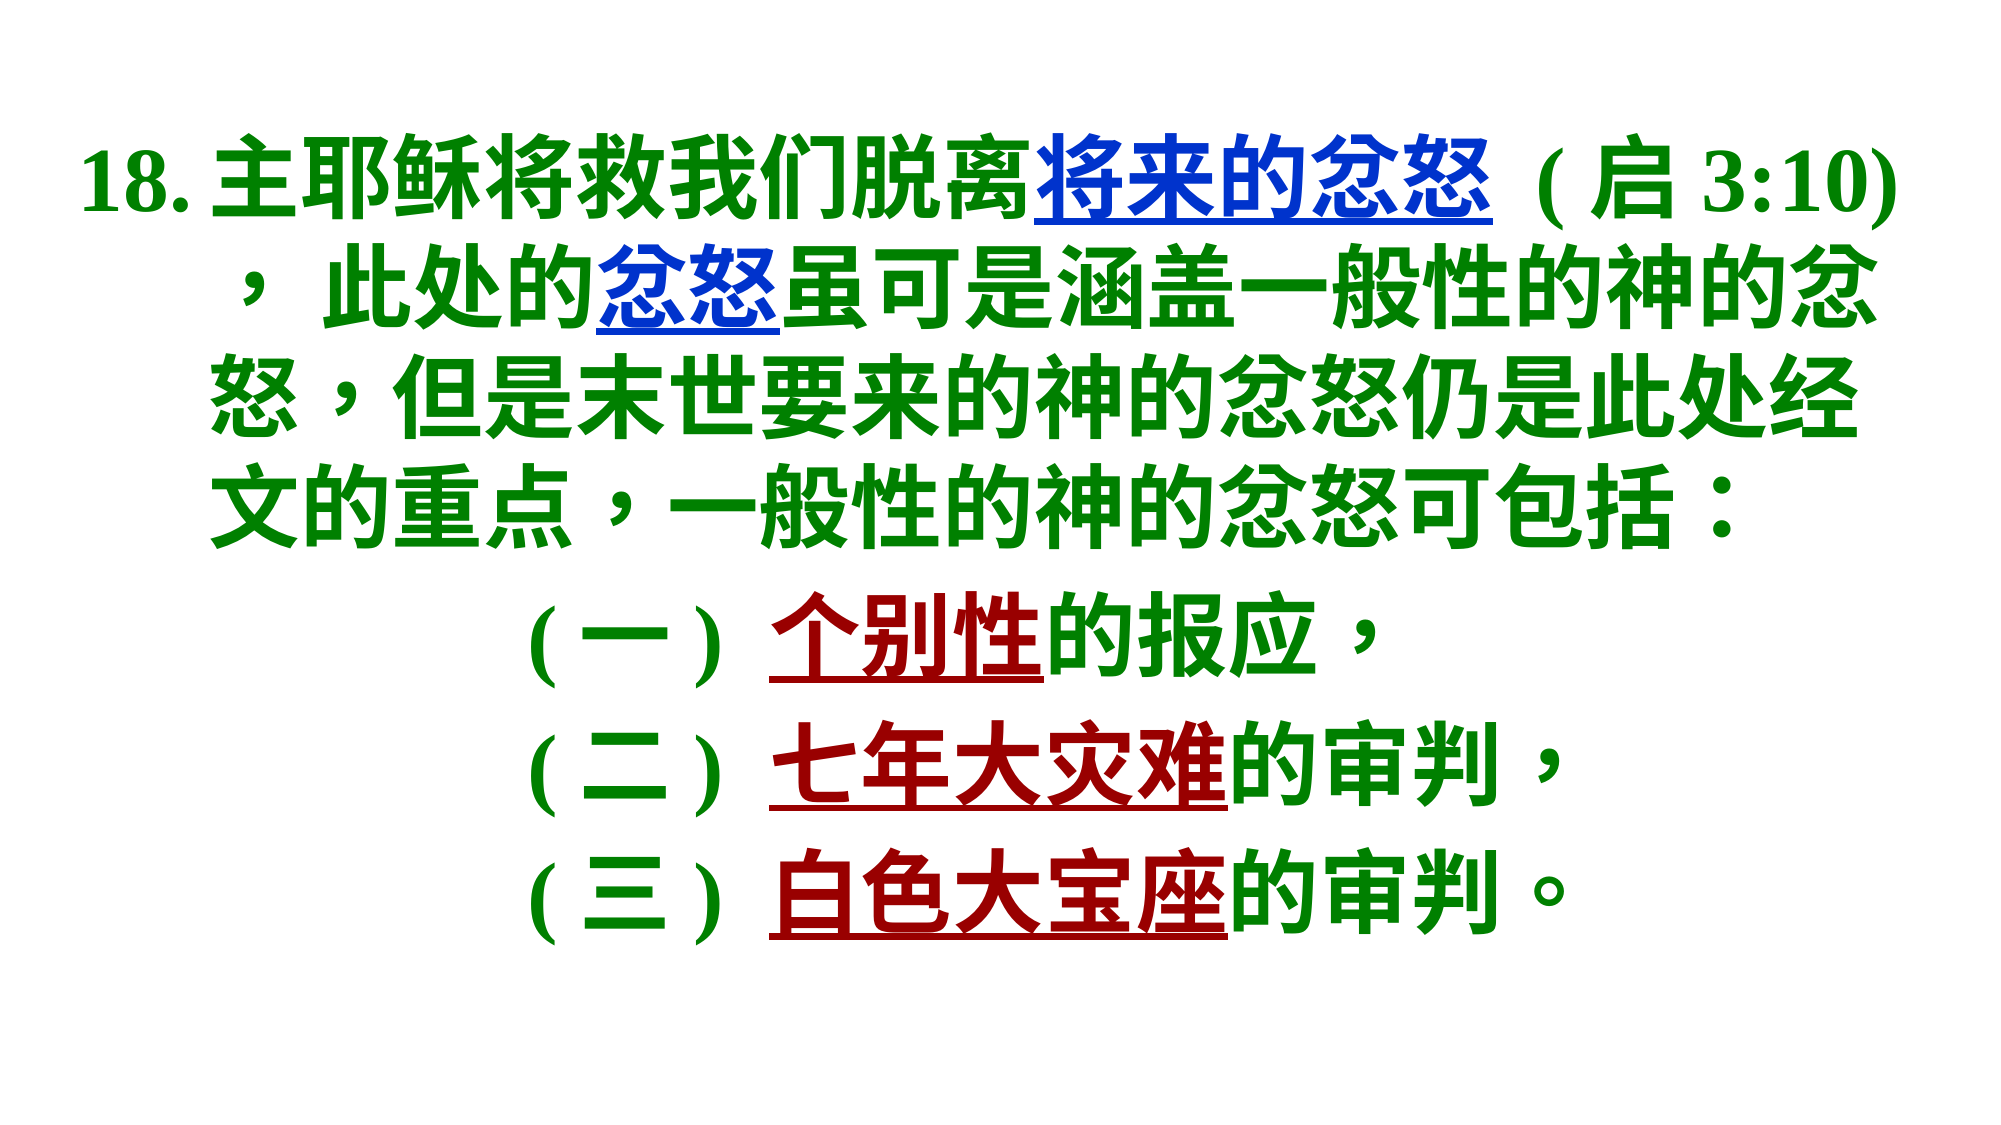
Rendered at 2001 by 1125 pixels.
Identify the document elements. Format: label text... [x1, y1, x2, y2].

subtitle 18. 主耶稣将救我们脱离将来的忿怒 (启3:10) ， 此处的忿怒虽可是涵盖一般性的神的忿怒，但是末世要来的神的忿怒仍是此处经文的重点，一般性的神的忿怒可包括： (一) 个别性的报应， (二) 七年大灾难的审判， (三) 白色大宝座的审判。 [62, 112, 1938, 1125]
